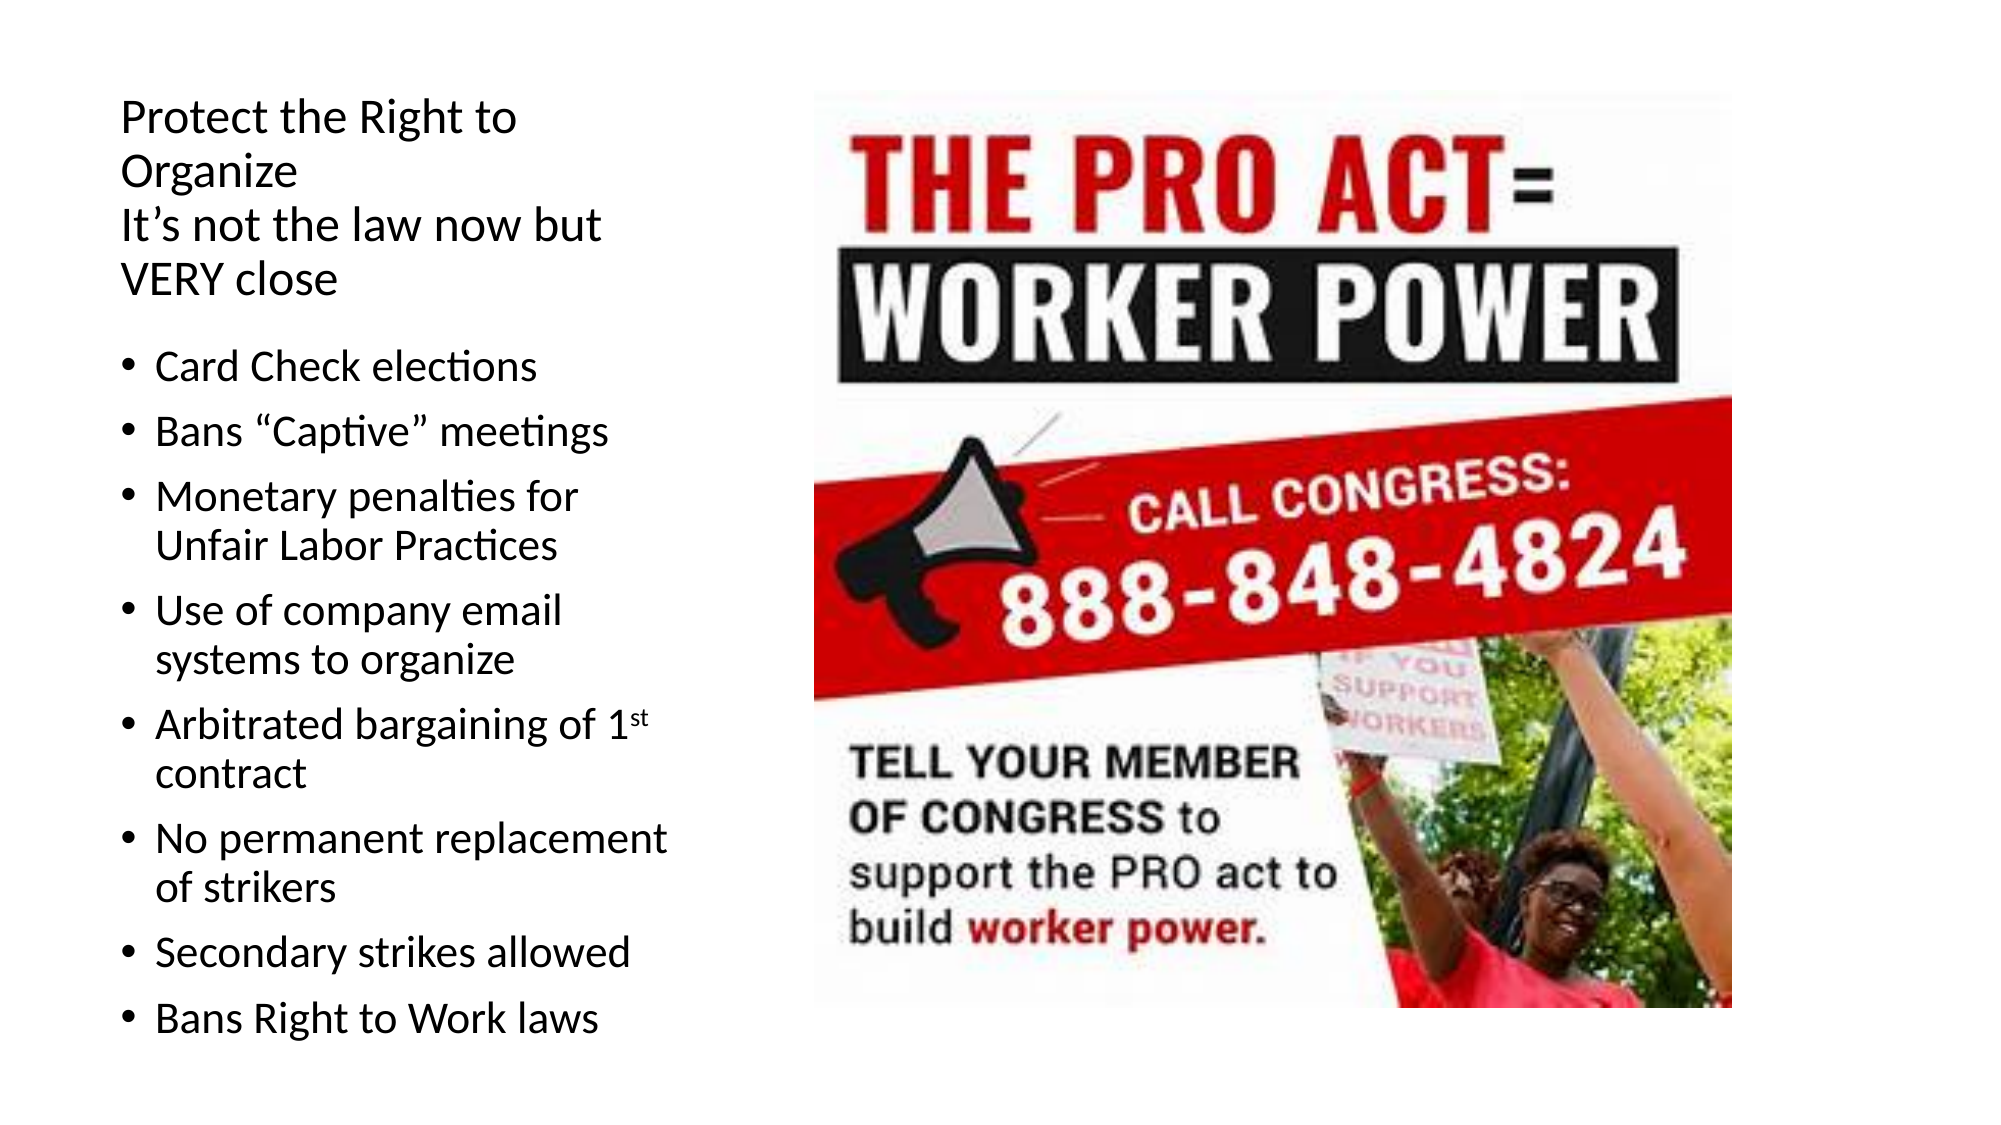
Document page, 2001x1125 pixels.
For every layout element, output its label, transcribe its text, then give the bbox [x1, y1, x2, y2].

picture [814, 90, 1732, 1008]
list Card Check elections Bans “Captive” meetings Monetary penalties for Unfair Labor Practices Use of company email systems to organize Arbitrated bargaining of 1st contract No permanent replacement of strikers Secondary strikes allowed Bans Right to Work laws [105, 334, 711, 1069]
title Protect the Right to Organize It’s not the law now but VERY close [105, 90, 711, 315]
